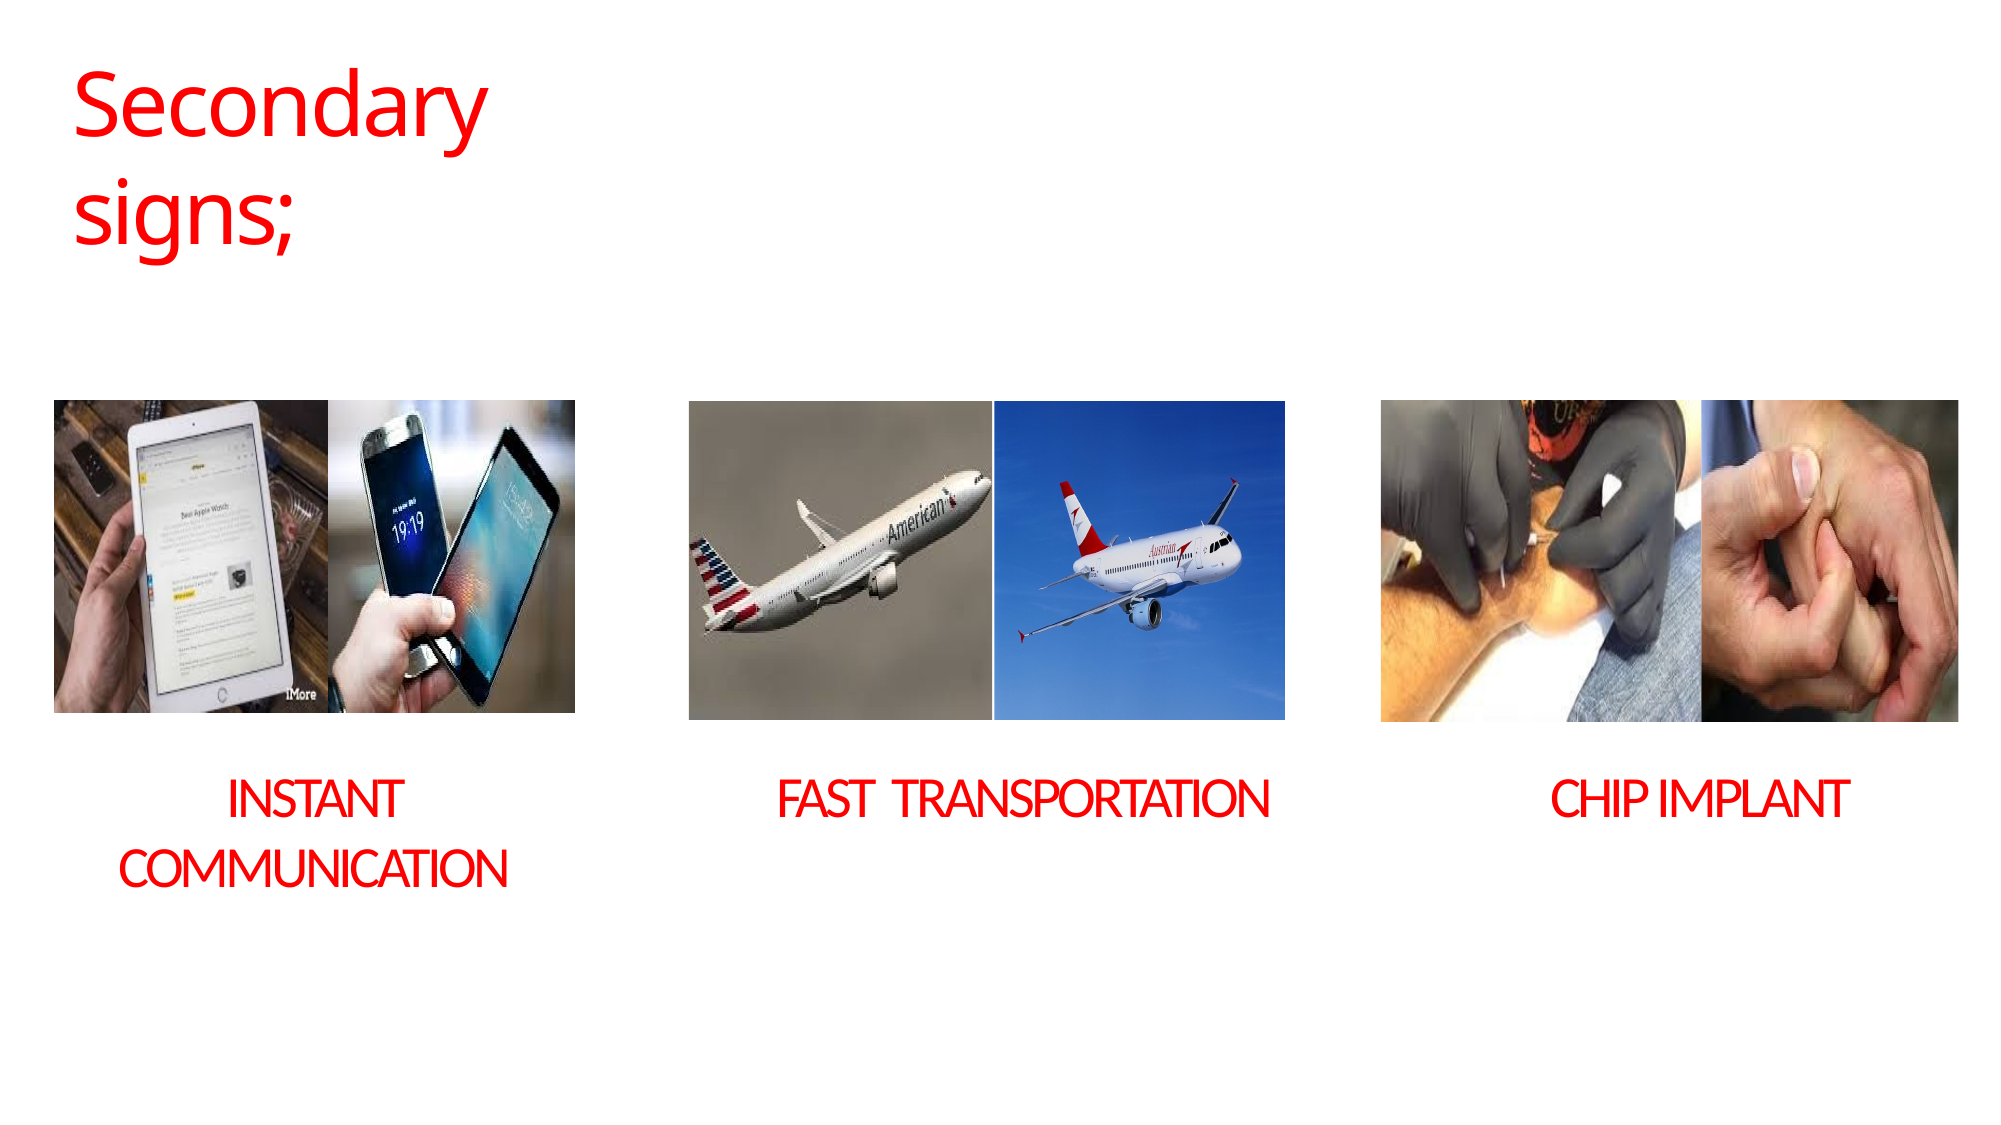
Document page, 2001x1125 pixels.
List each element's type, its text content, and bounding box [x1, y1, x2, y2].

text_box [1380, 400, 1701, 722]
text_box [994, 401, 1285, 720]
text_box CHIP IMPLANT [1535, 751, 1868, 837]
text_box FAST TRANSPORTATION [761, 751, 1288, 837]
text_box [54, 400, 328, 713]
text_box INSTANT COMMUNICATION [54, 751, 575, 907]
text_box [688, 401, 993, 720]
text_box [1701, 400, 1959, 722]
title Secondary signs; [70, 45, 688, 263]
text_box [318, 400, 575, 714]
